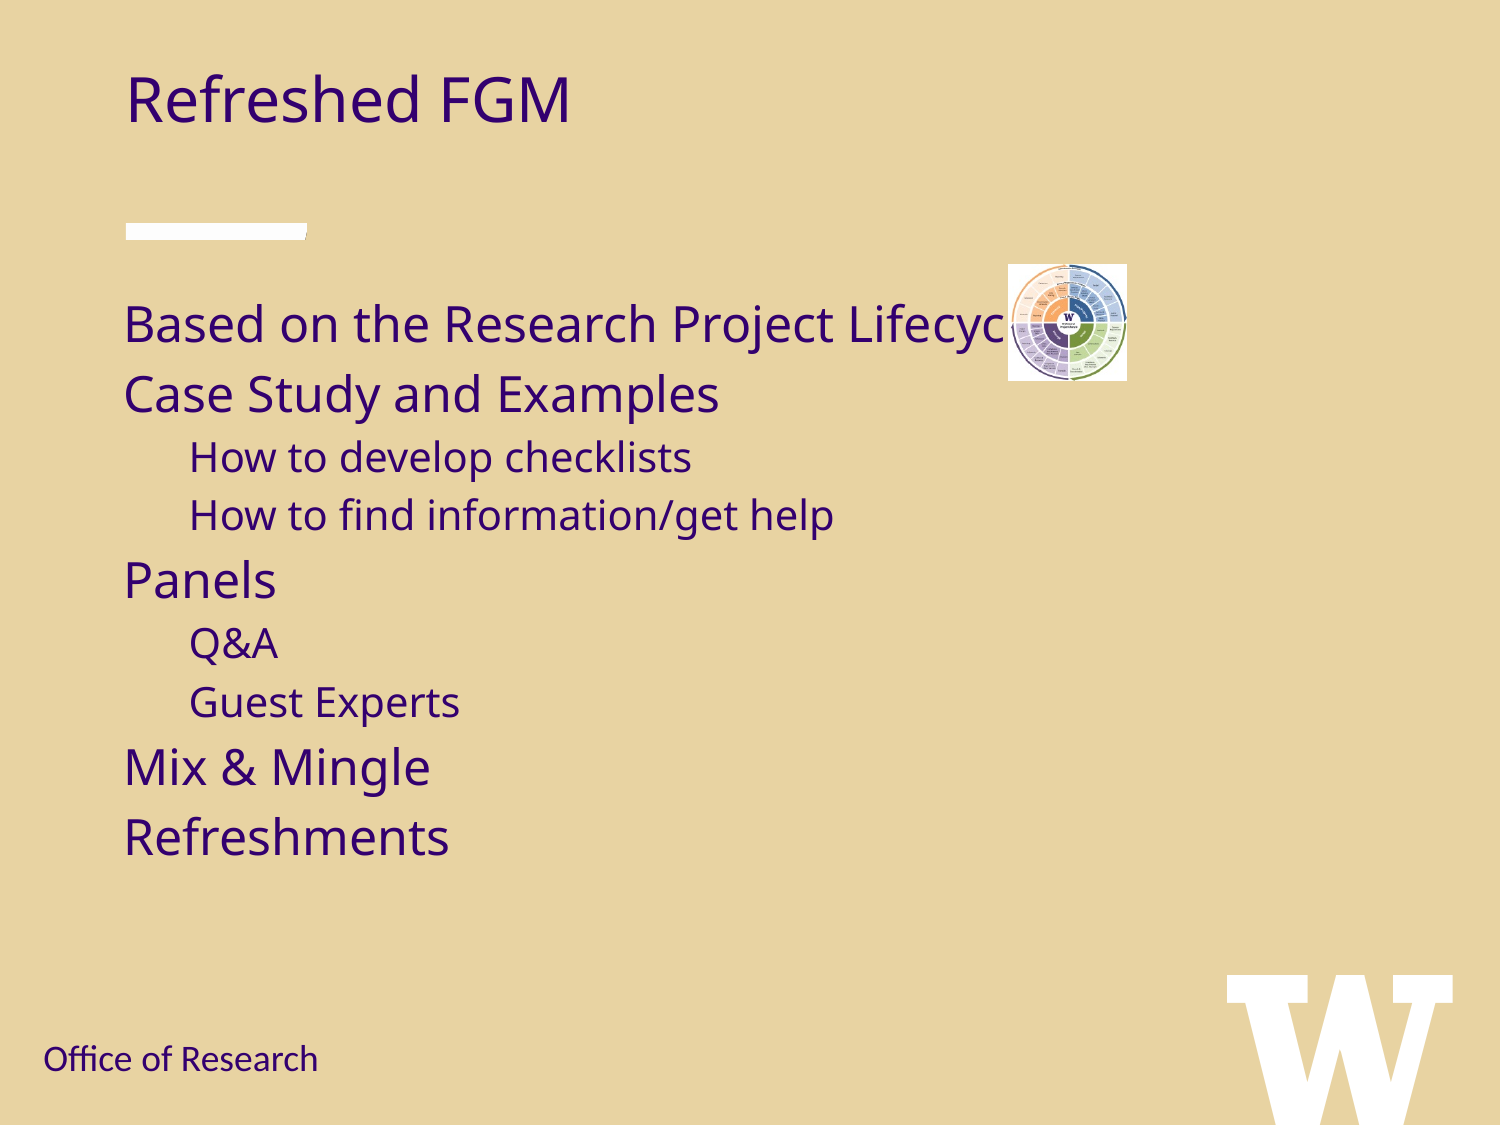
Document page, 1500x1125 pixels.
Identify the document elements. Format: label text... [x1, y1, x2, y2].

list Based on the Research Project Lifecycle Case Study and Examples How to develop checklists How to find information/get help Panels Q&A Guest Experts Mix & Mingle Refreshments [108, 284, 1434, 944]
picture [1227, 975, 1453, 1125]
list Refreshed FGM [110, 60, 1453, 224]
picture [125, 224, 307, 240]
picture [1008, 264, 1128, 381]
text_box Office of Research [28, 1026, 339, 1087]
